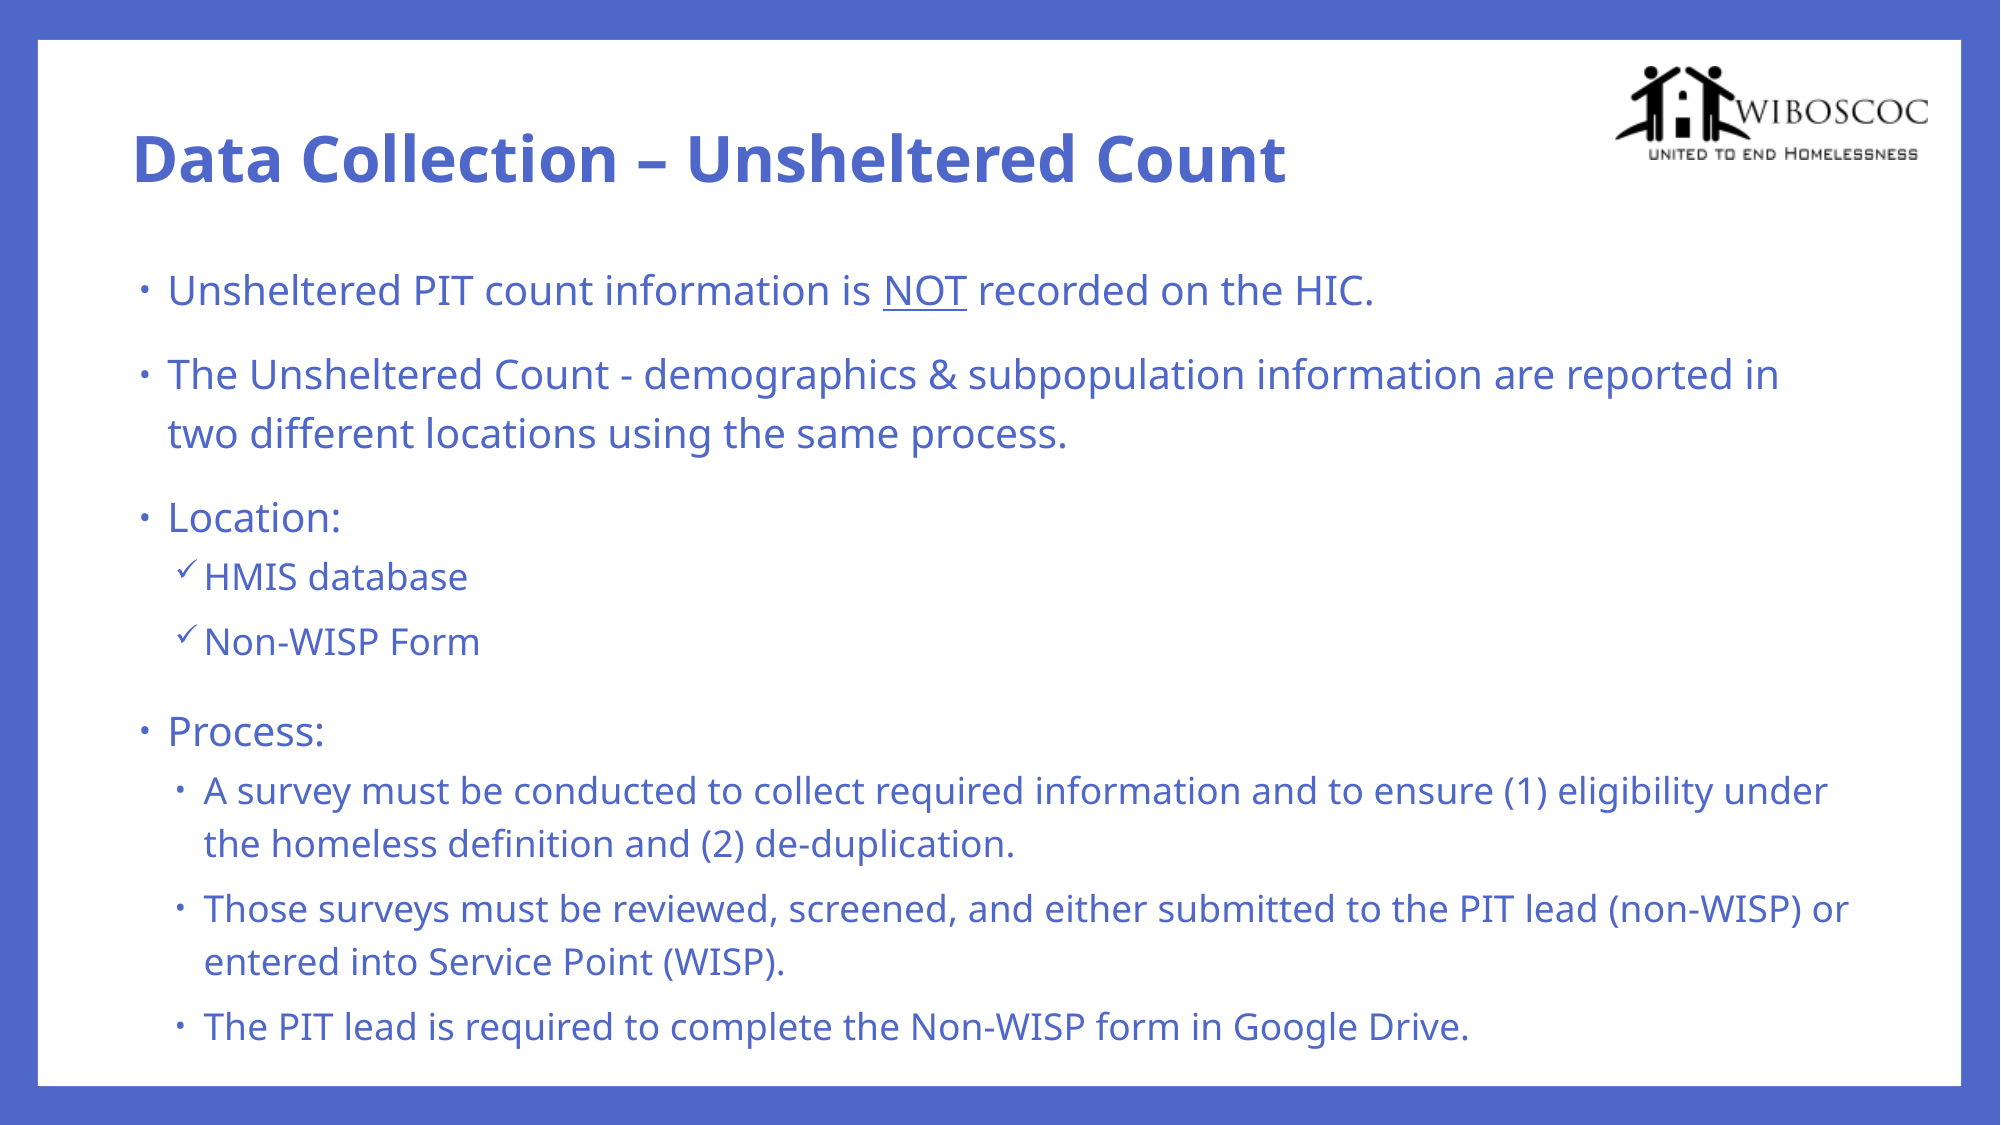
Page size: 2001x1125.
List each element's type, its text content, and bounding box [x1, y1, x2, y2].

list Unsheltered PIT count information is NOT recorded on the HIC. The Unsheltered Count - demographics & subpopulation information are reported in two different locations using the same process. Location: HMIS database Non-WISP Form Process: A survey must be conducted to collect required information and to ensure (1) eligibility under the homeless definition and (2) de-duplication. Those surveys must be reviewed, screened, and either submitted to the PIT lead (non-WISP) or entered into Service Point (WISP). The PIT lead is required to complete the Non-WISP form in Google Drive. [116, 247, 1870, 1058]
title Data Collection – Unsheltered Count [116, 99, 1583, 225]
picture [1614, 65, 1928, 161]
